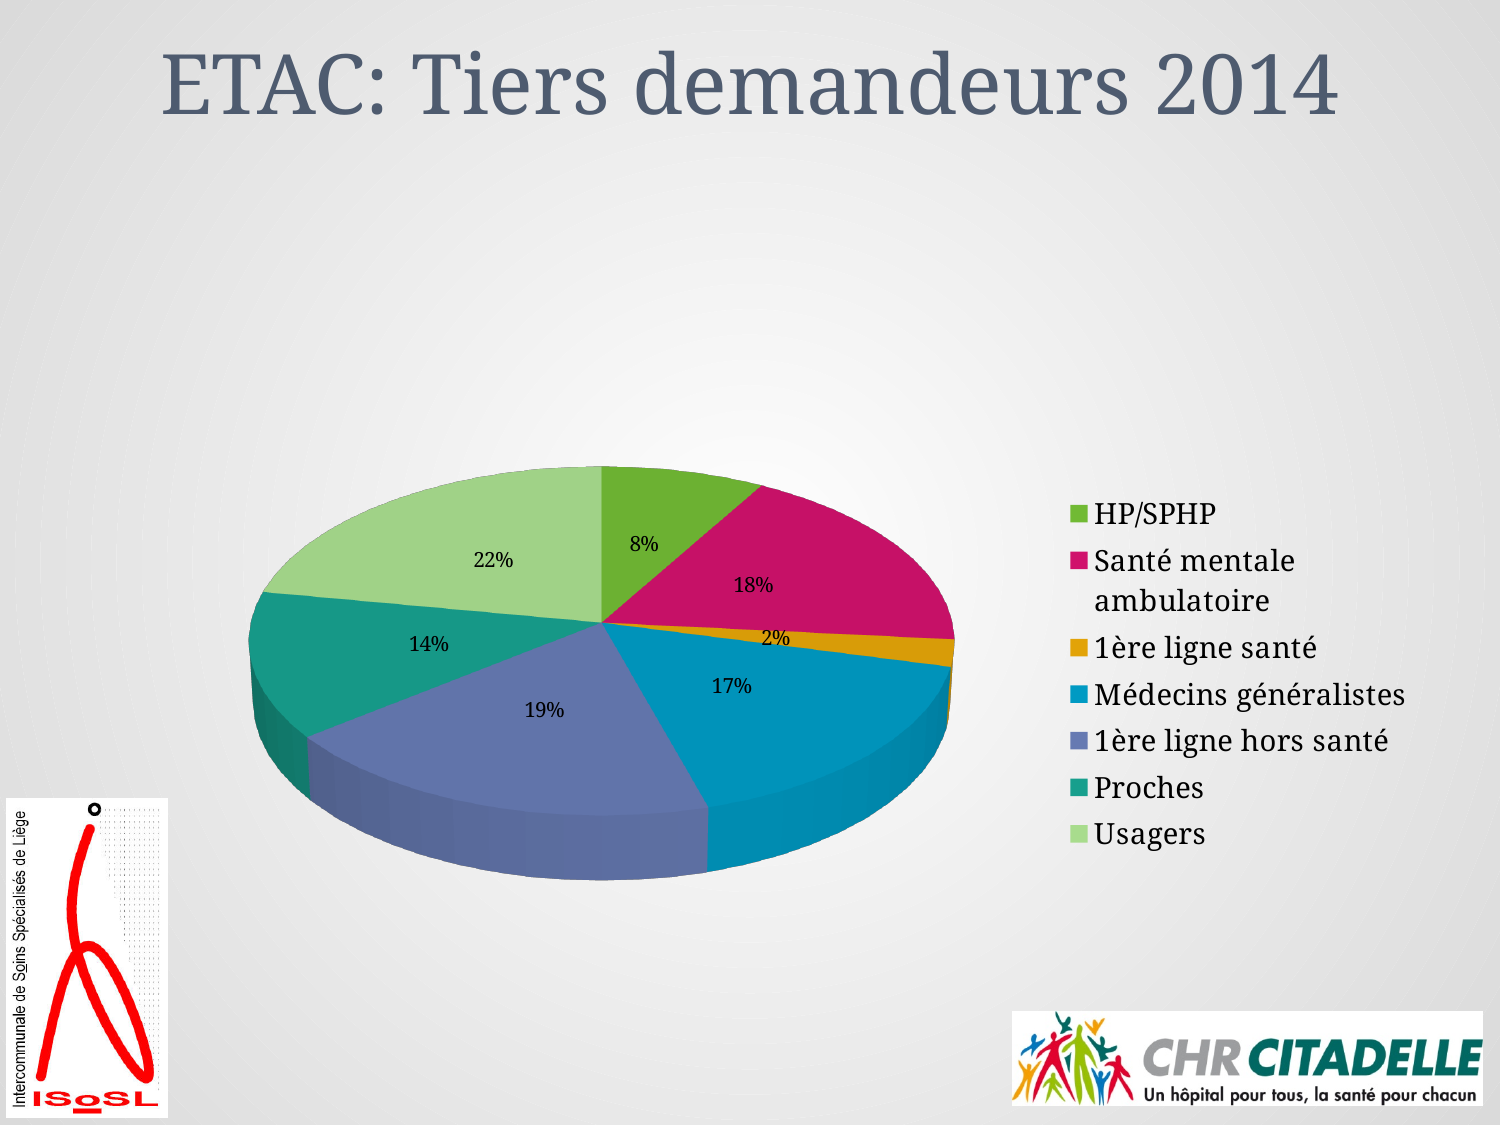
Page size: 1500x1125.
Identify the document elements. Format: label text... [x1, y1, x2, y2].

picture [1012, 1011, 1483, 1106]
picture [6, 798, 168, 1118]
chart [170, 302, 1429, 1046]
title ETAC: Tiers demandeurs 2014 [75, 0, 1425, 263]
